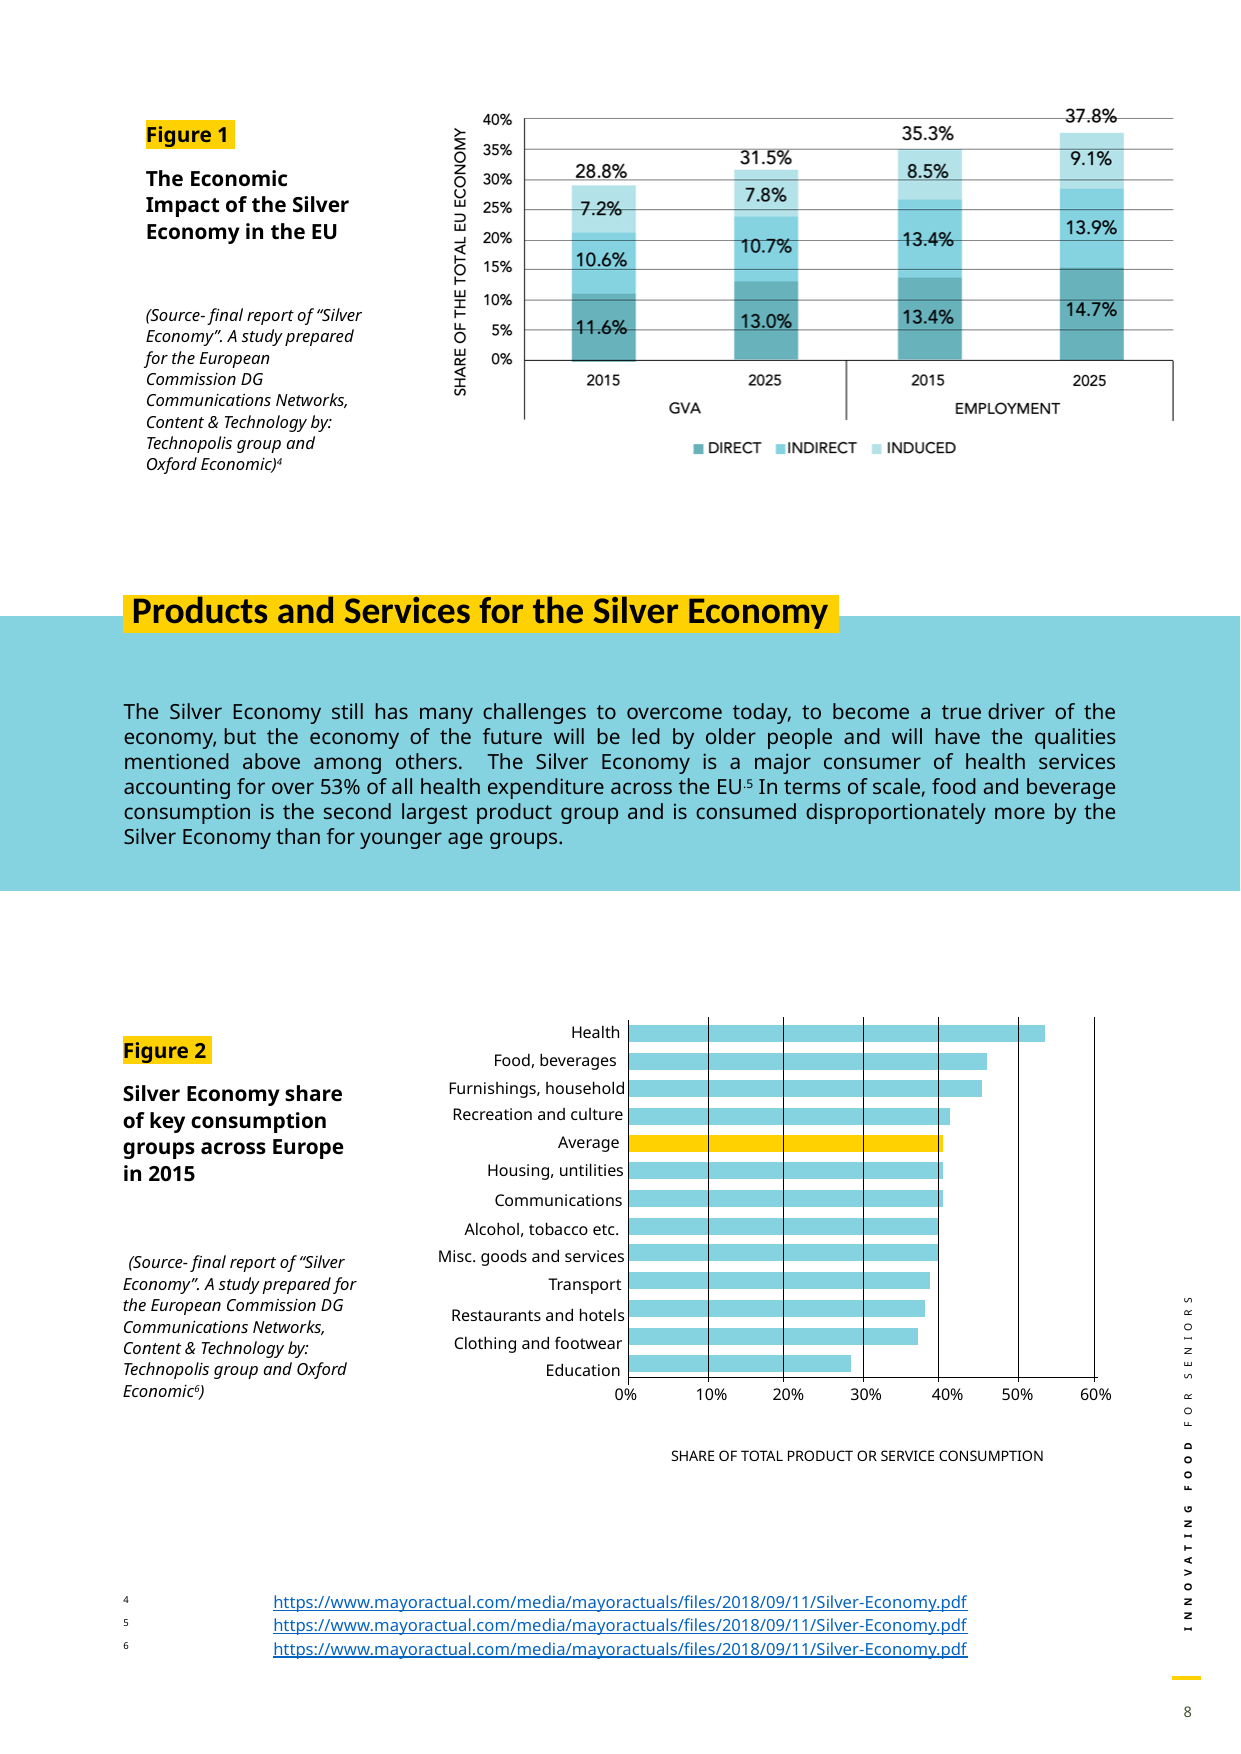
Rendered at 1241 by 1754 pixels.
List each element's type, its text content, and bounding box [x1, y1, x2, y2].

list The Silver Economy still has many challenges to overcome today, to become a true driver of the economy, but the economy of the future will be led by older people and will have the qualities mentioned above among others. The Silver Economy is a major consumer of health services accounting for over 53% of all health expenditure across the EU.5 In terms of scale, food and beverage consumption is the second largest product group and is consumed disproportionately more by the Silver Economy than for younger age groups. [108, 636, 1132, 941]
text_box [0, 615, 108, 892]
text_box 4 https://www.mayoractual.com/media/mayoractuals/files/2018/09/11/Silver-Economy.pdf 5 https://www.mayoractual.com/media/mayoractuals/files/2018/09/11/Silver-Economy.pdf 6 https://www.mayoractual.com/media/mayoractuals/files/2018/09/11/Silver-Economy.pdf [108, 1584, 1005, 1692]
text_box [427, 1015, 1127, 1475]
text_box Products and Services for the Silver Economyl [108, 578, 857, 683]
text_box [857, 615, 1241, 892]
picture [414, 64, 1223, 513]
text_box Figure 2 Silver Economy share of key consumption groups across Europe in 2015 (Source- final report of “Silver Economy”. A study prepared for the European Commission DG Communications Networks, Content & Technology by: Technopolis group and Oxford Economic6) [108, 1028, 380, 1446]
text_box Figure 1 The Economic Impact of the Silver Economy in the EU (Source- final report of “Silver Economy”. A study prepared for the European Commission DG Communications Networks, Content & Technology by: Technopolis group and Oxford Economic)4 [131, 112, 379, 482]
